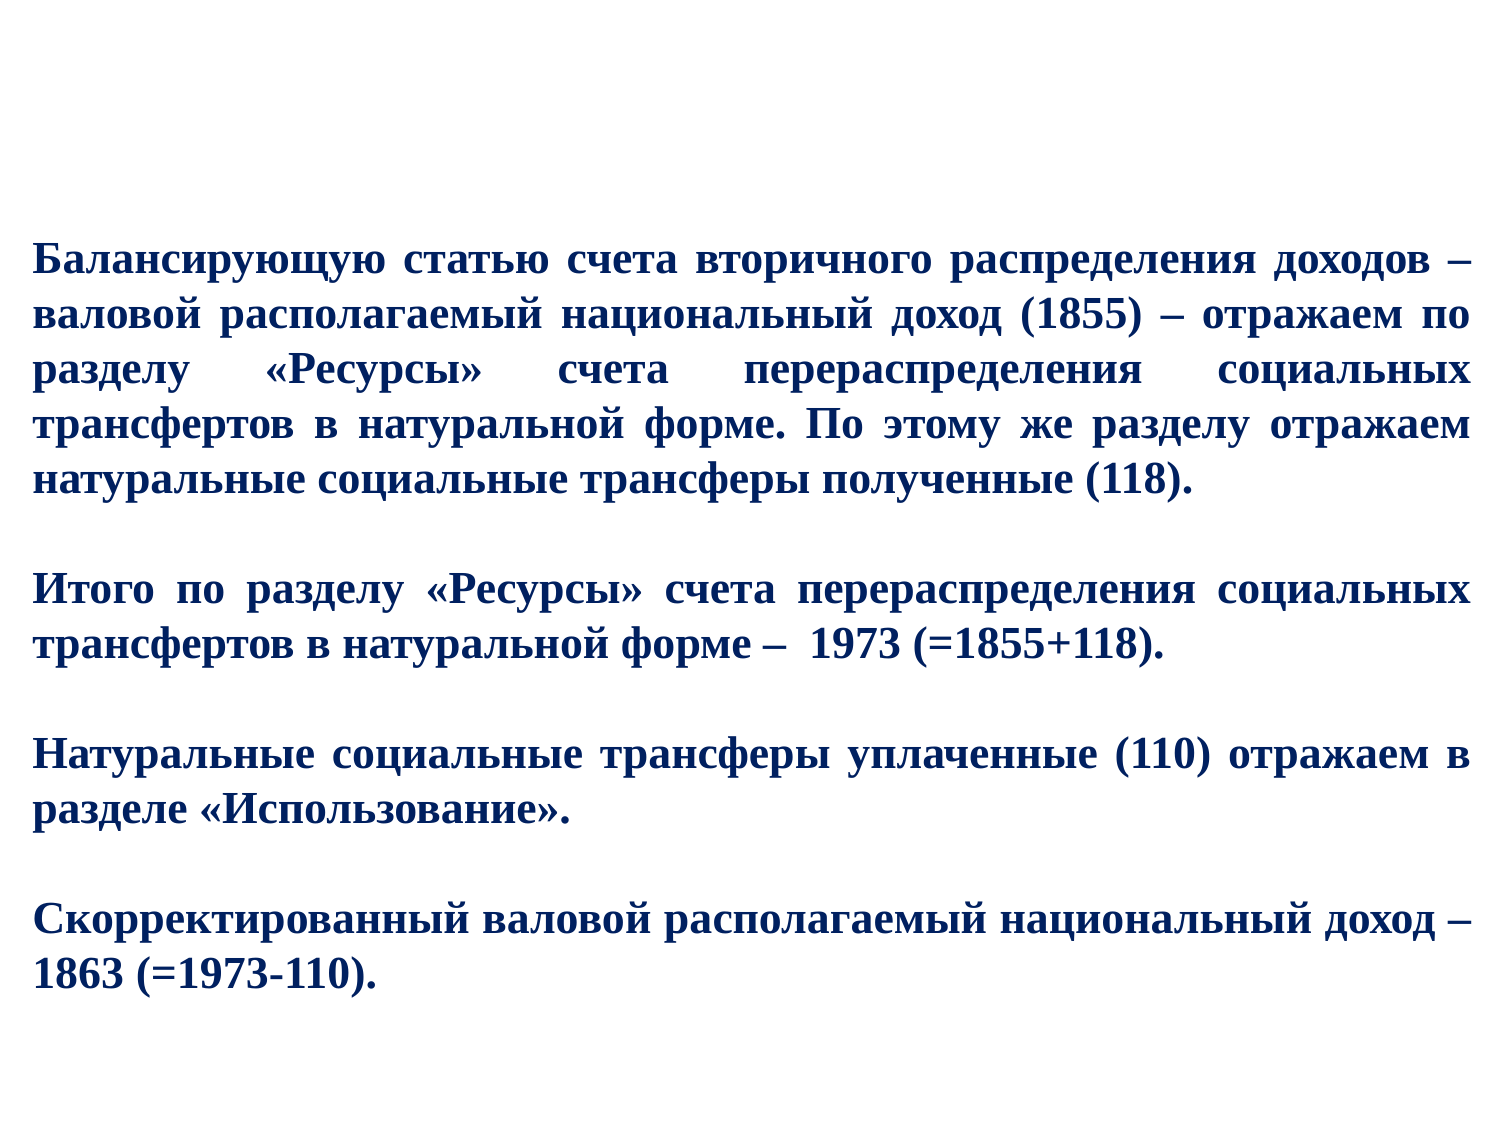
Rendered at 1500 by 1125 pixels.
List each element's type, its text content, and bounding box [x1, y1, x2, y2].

text_box Балансирующую статью счета вторичного распределения доходов – валовой располагаемый национальный доход (1855) – отражаем по разделу «Ресурсы» счета перераспределения социальных трансфертов в натуральной форме. По этому же разделу отражаем натуральные социальные трансферы полученные (118). Итого по разделу «Ресурсы» счета перераспределения социальных трансфертов в натуральной форме – 1973 (=1855+118). Натуральные социальные трансферы уплаченные (110) отражаем в разделе «Использование». Скорректированный валовой располагаемый национальный доход – 1863 (=1973-110). [17, 165, 1487, 1006]
